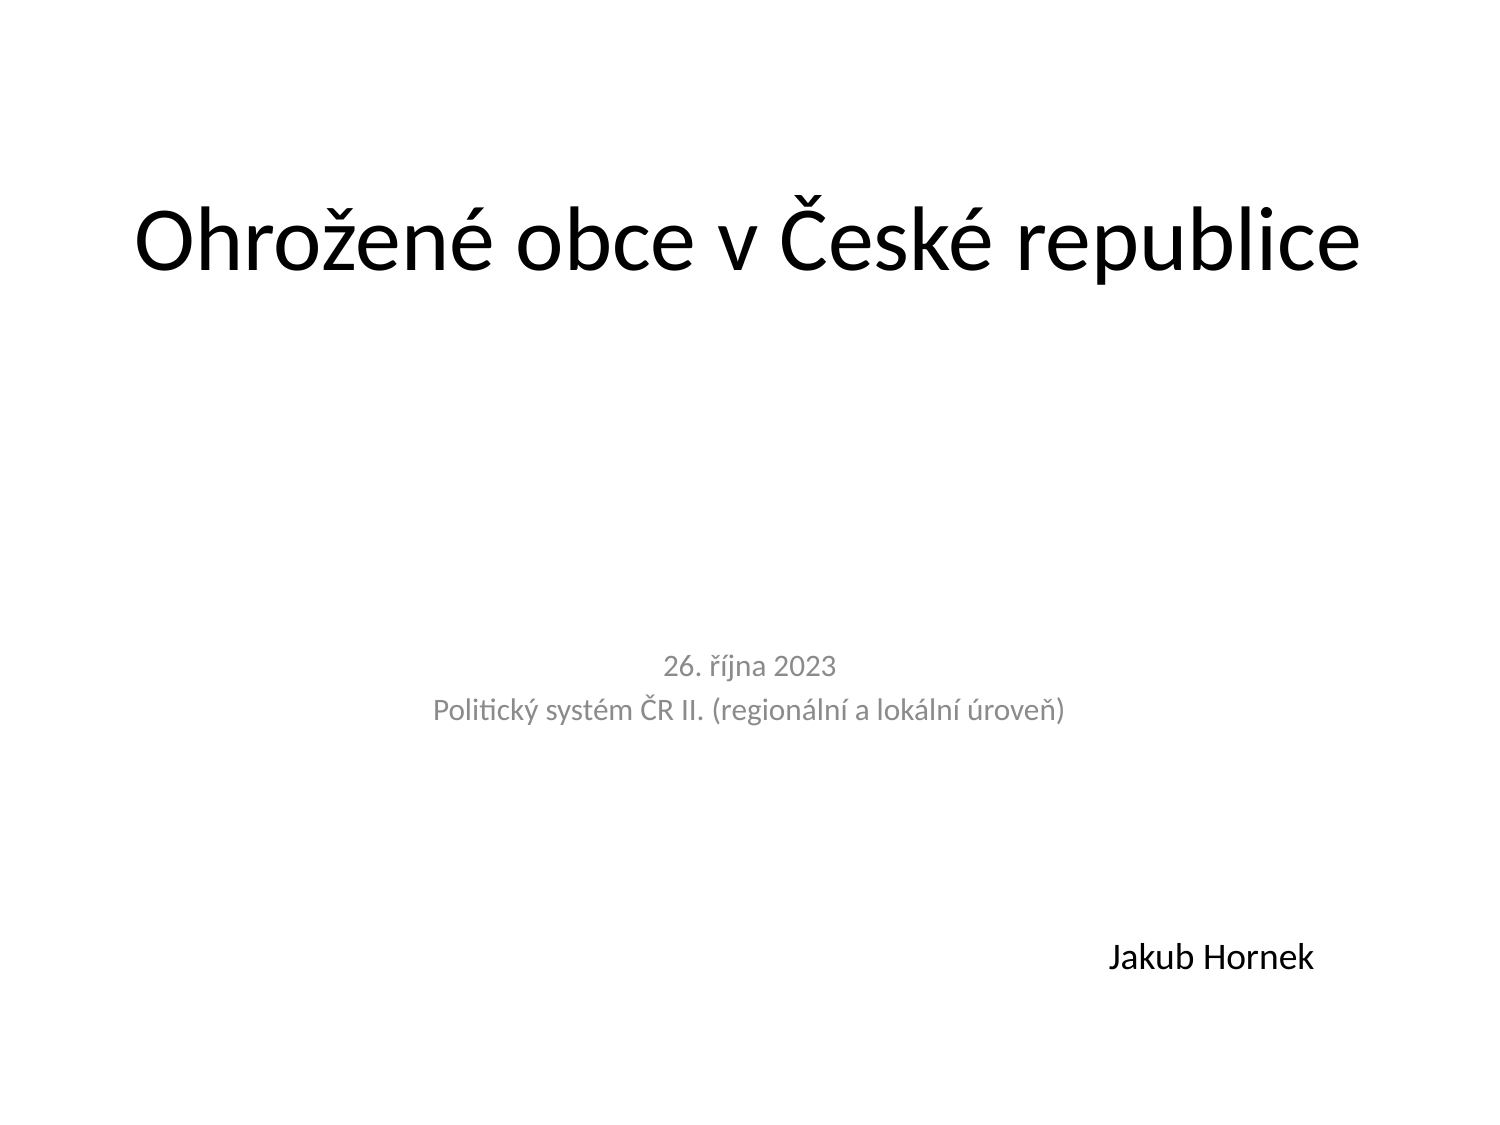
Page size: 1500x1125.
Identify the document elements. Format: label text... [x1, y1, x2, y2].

text_box Jakub Hornek [1093, 924, 1330, 985]
title Ohrožené obce v České republice [112, 113, 1388, 355]
subtitle 26. října 2023 Politický systém ČR II. (regionální a lokální úroveň) [225, 637, 1275, 925]
